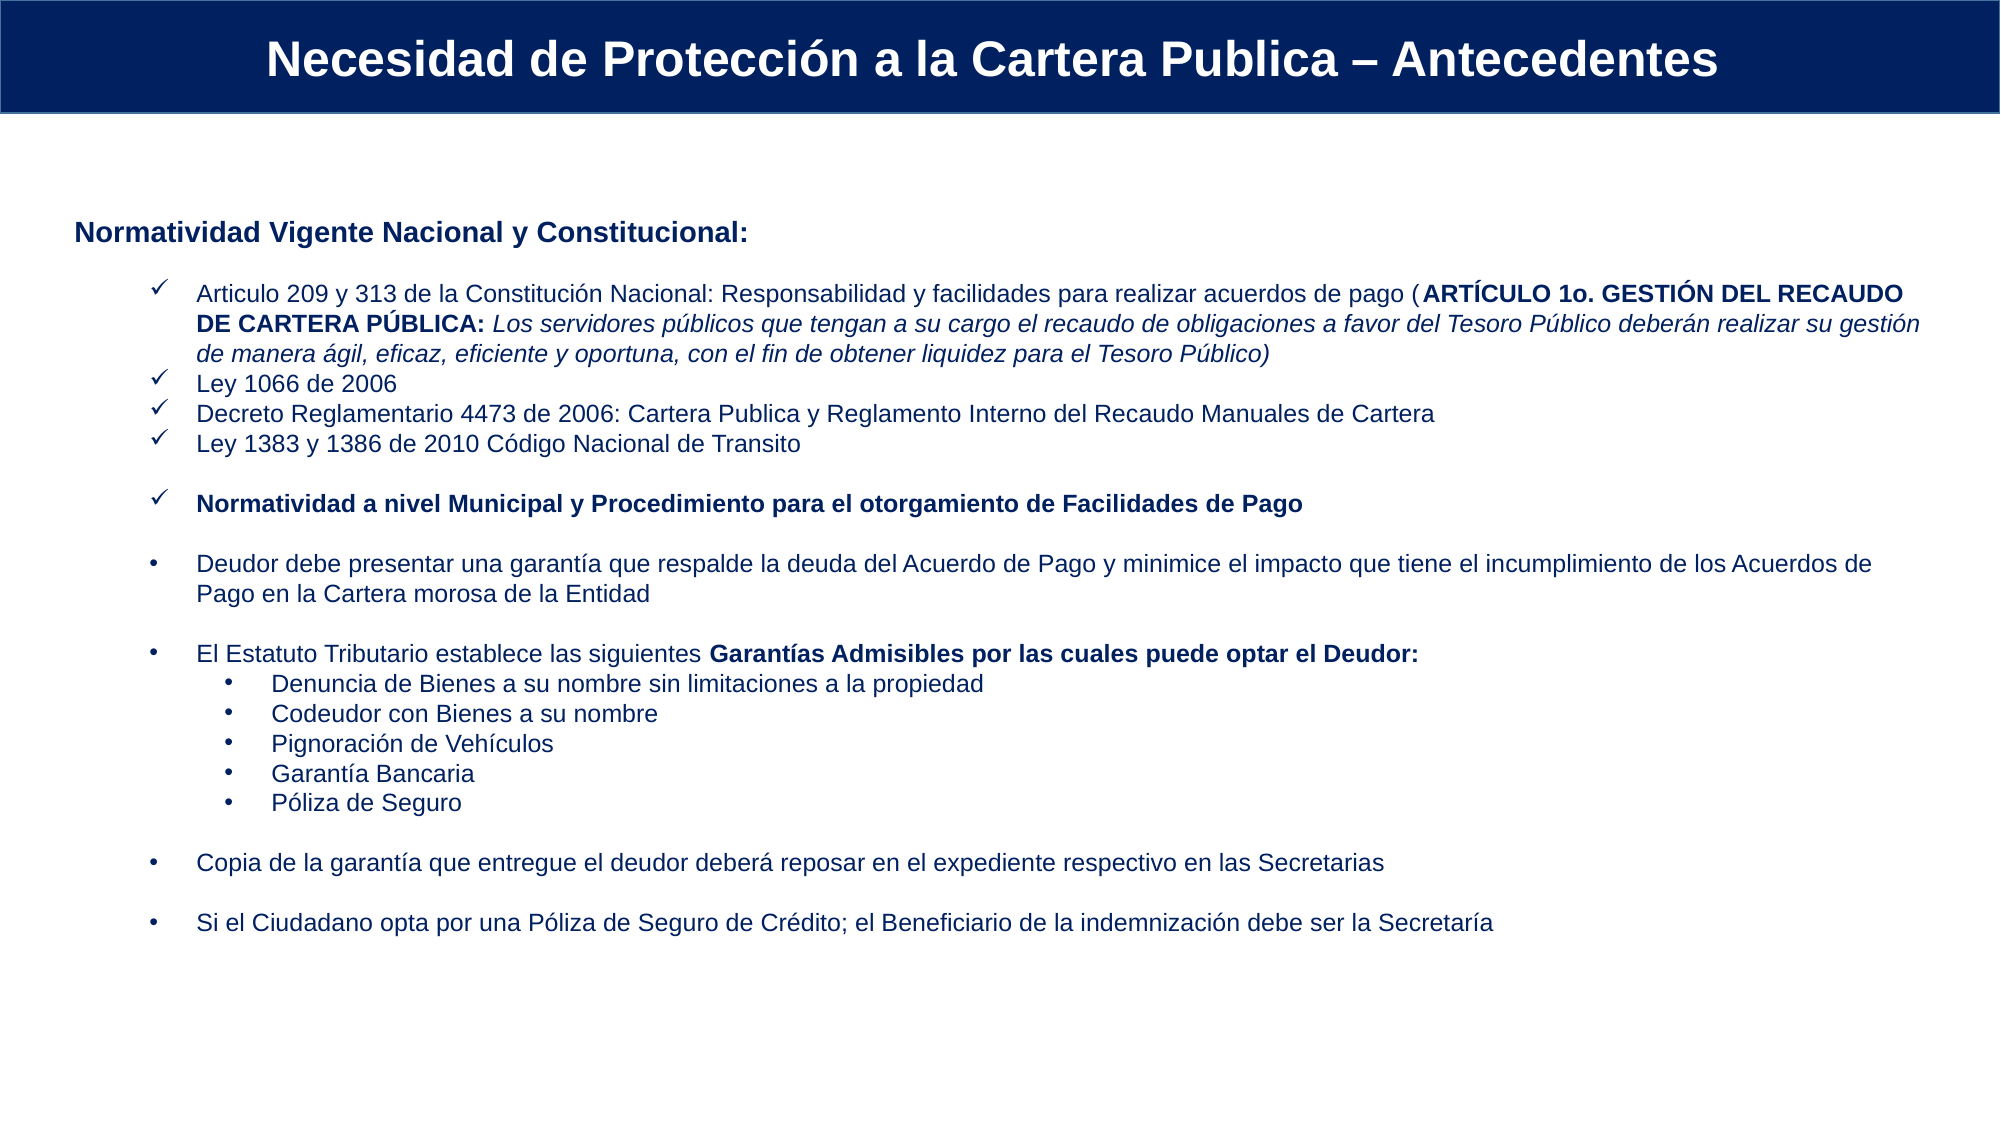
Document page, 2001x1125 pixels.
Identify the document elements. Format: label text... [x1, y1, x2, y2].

text_box Normatividad Vigente Nacional y Constitucional: Articulo 209 y 313 de la Constitución Nacional: Responsabilidad y facilidades para realizar acuerdos de pago (ARTÍCULO 1o. GESTIÓN DEL RECAUDO DE CARTERA PÚBLICA: Los servidores públicos que tengan a su cargo el recaudo de obligaciones a favor del Tesoro Público deberán realizar su gestión de manera ágil, eficaz, eficiente y oportuna, con el fin de obtener liquidez para el Tesoro Público) Ley 1066 de 2006 Decreto Reglamentario 4473 de 2006: Cartera Publica y Reglamento Interno del Recaudo Manuales de Cartera Ley 1383 y 1386 de 2010 Código Nacional de Transito Normatividad a nivel Municipal y Procedimiento para el otorgamiento de Facilidades de Pago Deudor debe presentar una garantía que respalde la deuda del Acuerdo de Pago y minimice el impacto que tiene el incumplimiento de los Acuerdos de Pago en la Cartera morosa de la Entidad El Estatuto Tributario establece las siguientes Garantías Admisibles por las cuales puede optar el Deudor: Denuncia de Bienes a su nombre sin limitaciones a la propiedad Codeudor con Bienes a su nombre Pignoración de Vehículos Garantía Bancaria Póliza de Seguro Copia de la garantía que entregue el deudor deberá reposar en el expediente respectivo en las Secretarias Si el Ciudadano opta por una Póliza de Seguro de Crédito; el Beneficiario de la indemnización debe ser la Secretaría [59, 205, 1941, 944]
text_box Necesidad de Protección a la Cartera Publica – Antecedentes [0, 0, 2000, 114]
